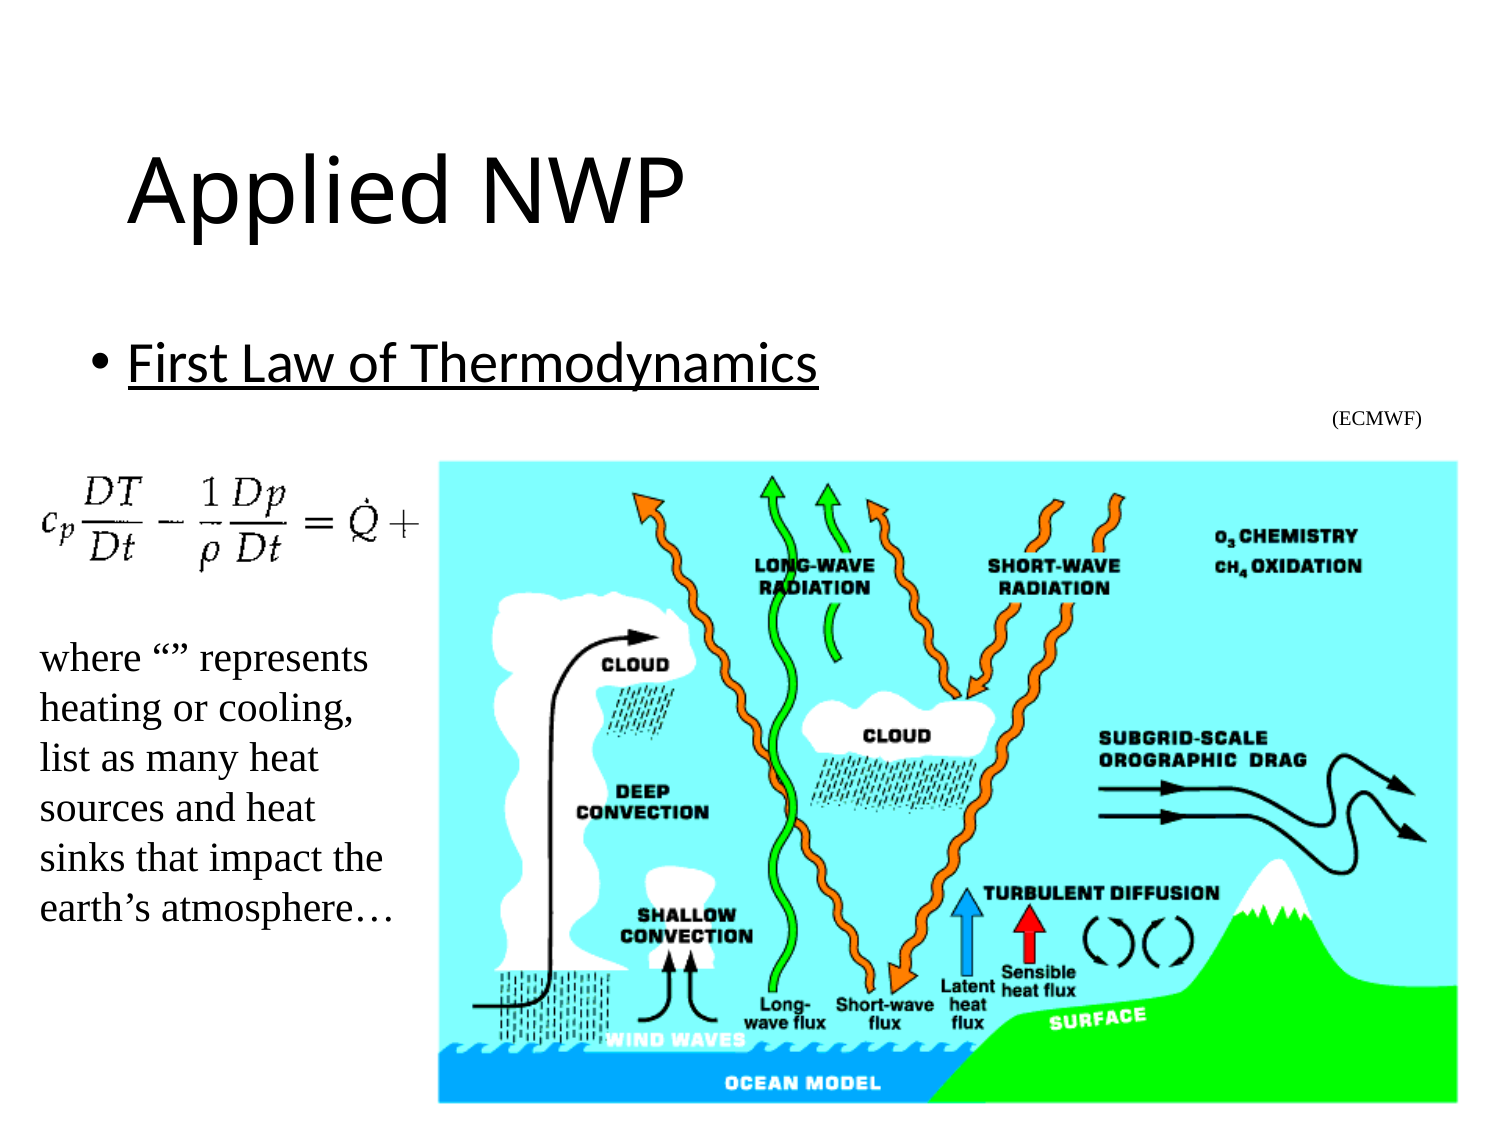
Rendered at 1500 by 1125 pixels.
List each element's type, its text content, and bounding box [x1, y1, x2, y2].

text_box (ECMWF) [1317, 397, 1437, 438]
list First Law of Thermodynamics [75, 324, 1400, 462]
picture [12, 451, 1463, 1113]
list First Law of Thermodynamics [75, 585, 421, 675]
title Applied NWP [112, 99, 1388, 288]
